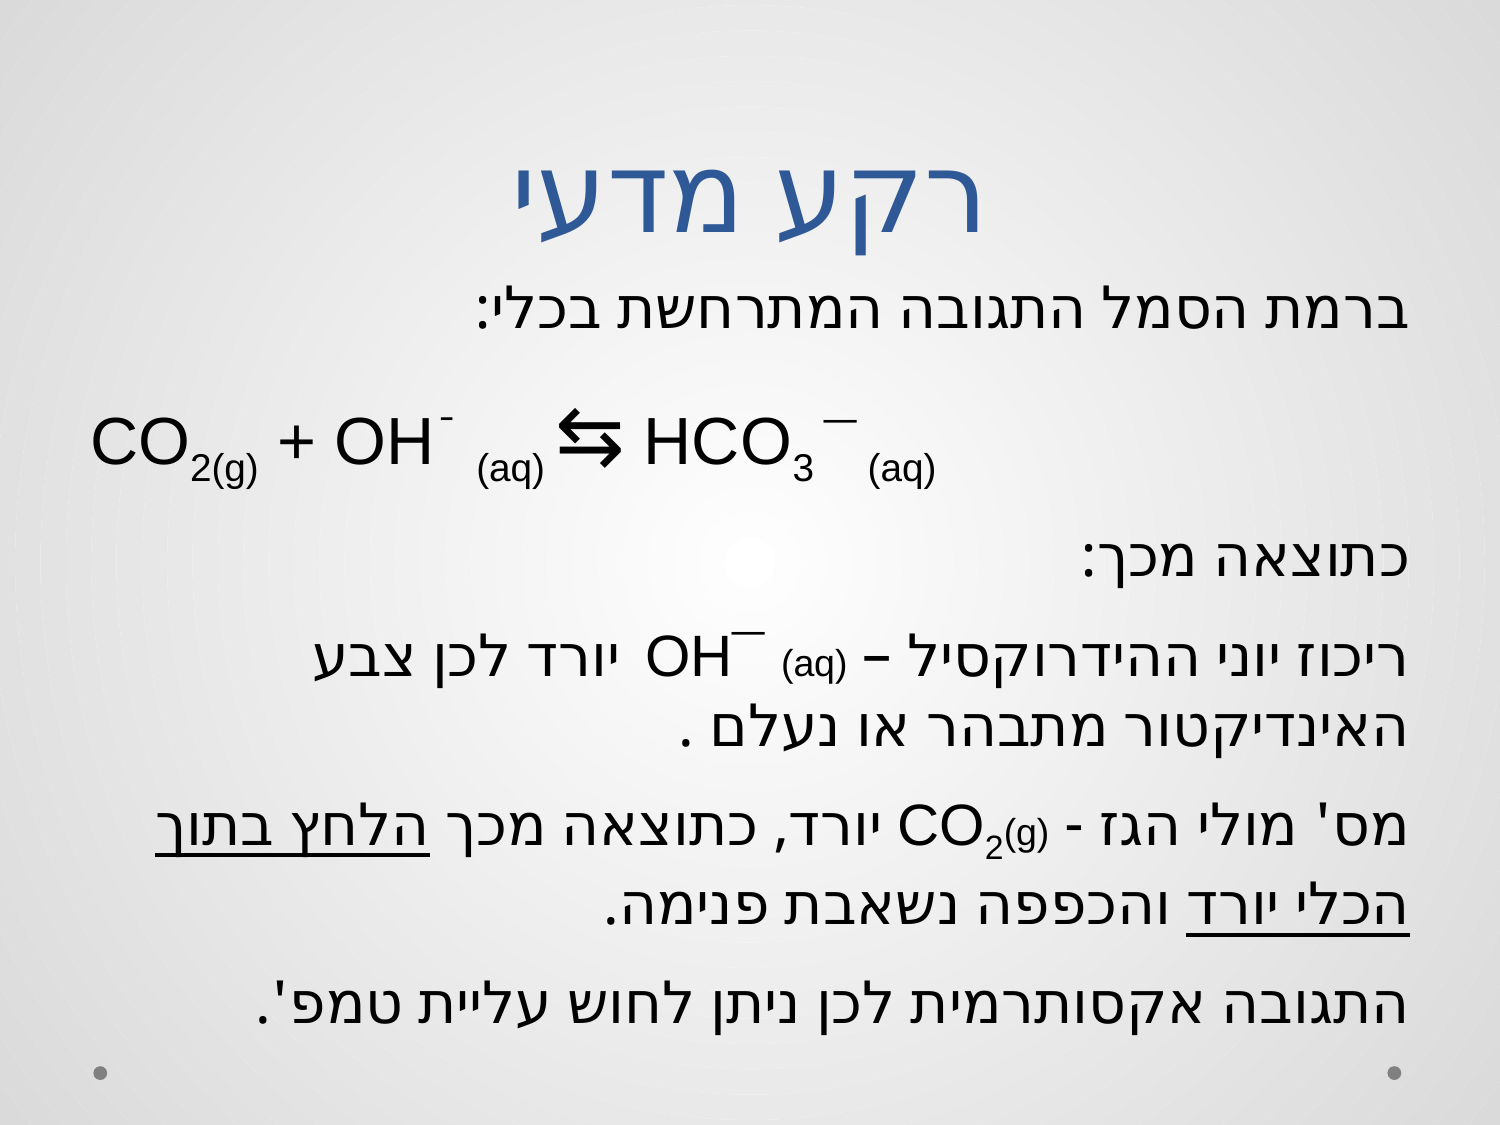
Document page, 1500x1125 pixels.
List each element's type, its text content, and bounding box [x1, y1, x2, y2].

list ברמת הסמל התגובה המתרחשת בכלי: CO2(g) + OH¯ (aq) ⇆ HCO3 ¯ (aq) כתוצאה מכך: ריכוז יוני ההידרוקסיל – OH¯ (aq) יורד לכן צבע האינדיקטור מתבהר או נעלם . מס' מולי הגז - CO2(g) יורד, כתוצאה מכך הלחץ בתוך הכלי יורד והכפפה נשאבת פנימה. התגובה אקסותרמית לכן ניתן לחוש עליית טמפ'. [75, 262, 1425, 1125]
title רקע מדעי [75, 0, 1425, 262]
